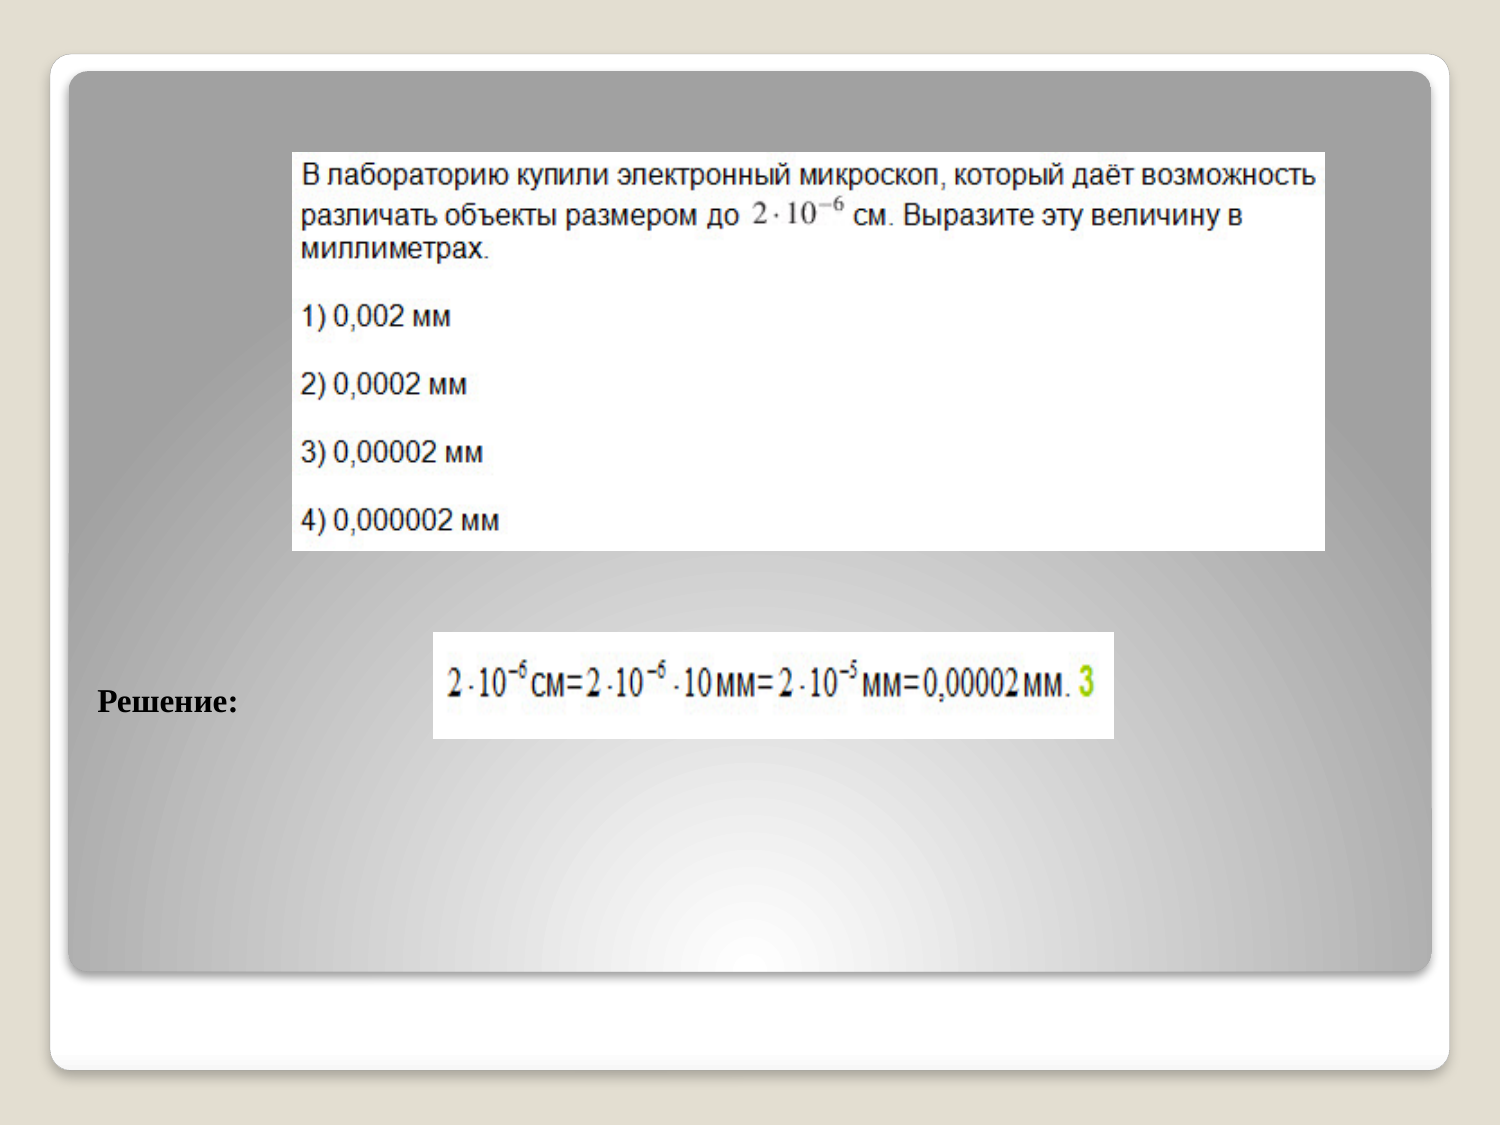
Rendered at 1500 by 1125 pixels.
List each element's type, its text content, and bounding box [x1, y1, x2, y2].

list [292, 152, 1325, 552]
title Решение: [82, 82, 1425, 727]
picture [433, 632, 1114, 739]
